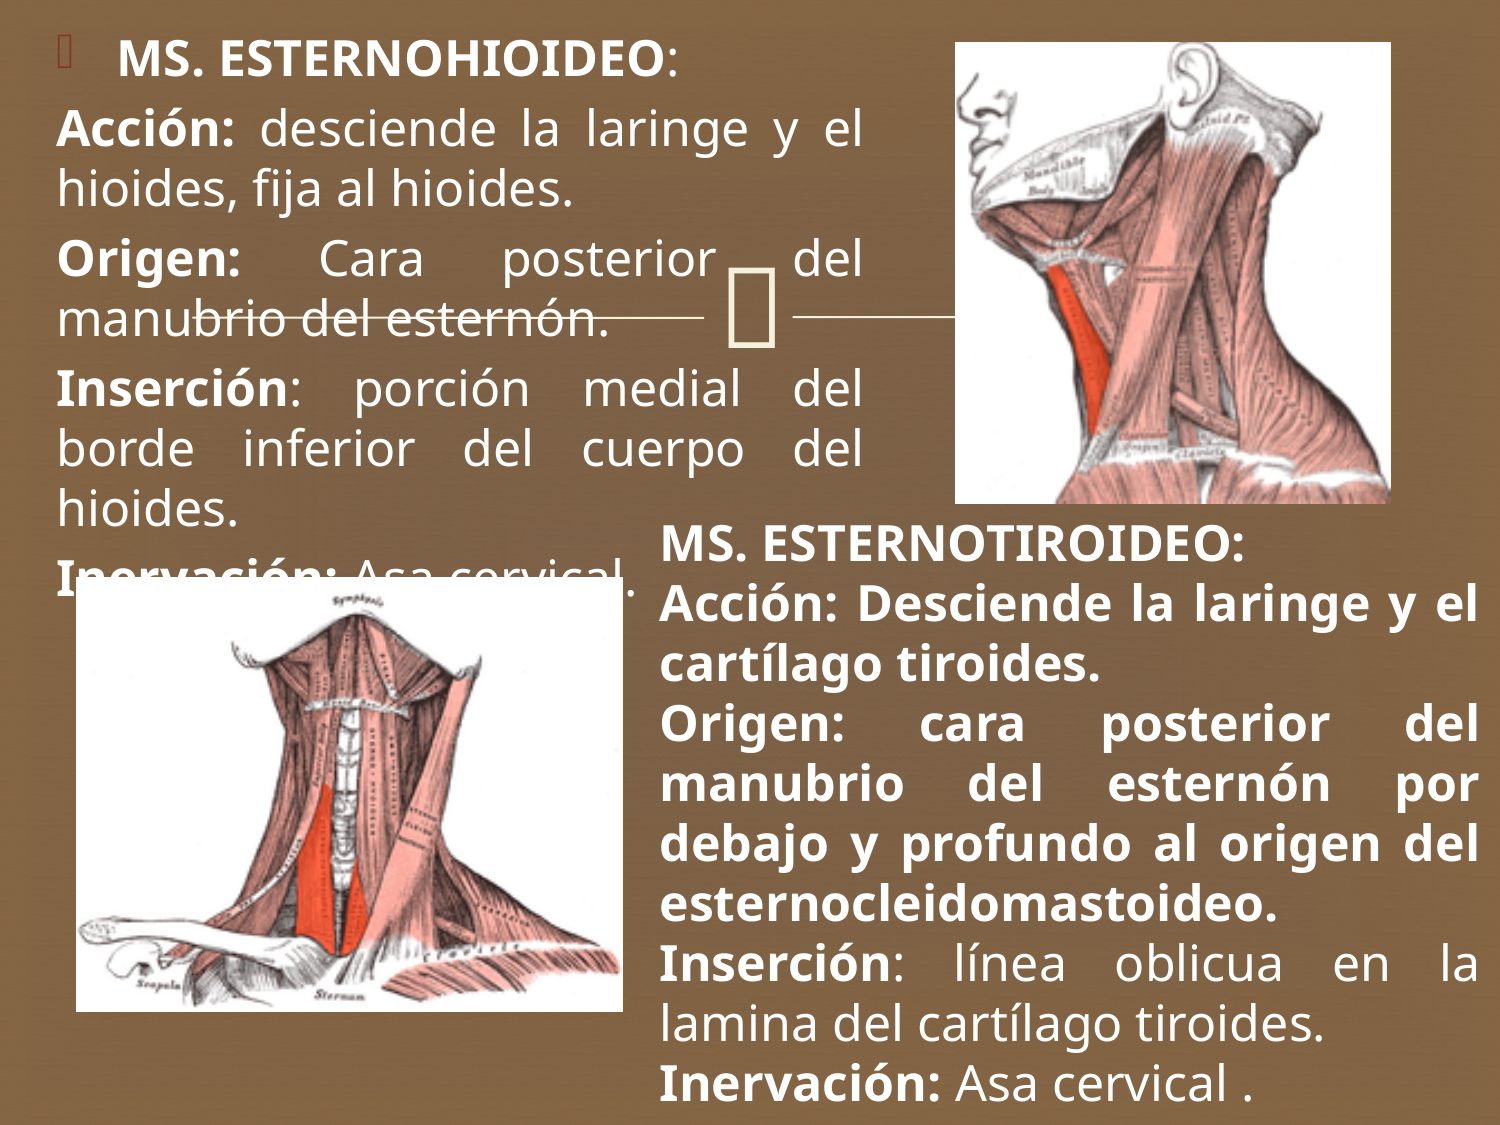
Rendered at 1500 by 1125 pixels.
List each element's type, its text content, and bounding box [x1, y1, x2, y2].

list MS. ESTERNOHIOIDEO: Acción: desciende la laringe y el hioides, fija al hioides. Origen: Cara posterior del manubrio del esternón. Inserción: porción medial del borde inferior del cuerpo del hioides. Inervación: Asa cervical. [41, 19, 880, 587]
text_box MS. ESTERNOTIROIDEO: Acción: Desciende la laringe y el cartílago tiroides. Origen: cara posterior del manubrio del esternón por debajo y profundo al origen del esternocleidomastoideo. Inserción: línea oblicua en la lamina del cartílago tiroides. Inervación: Asa cervical . [645, 503, 1496, 1119]
picture [954, 42, 1391, 505]
picture [76, 576, 623, 1012]
